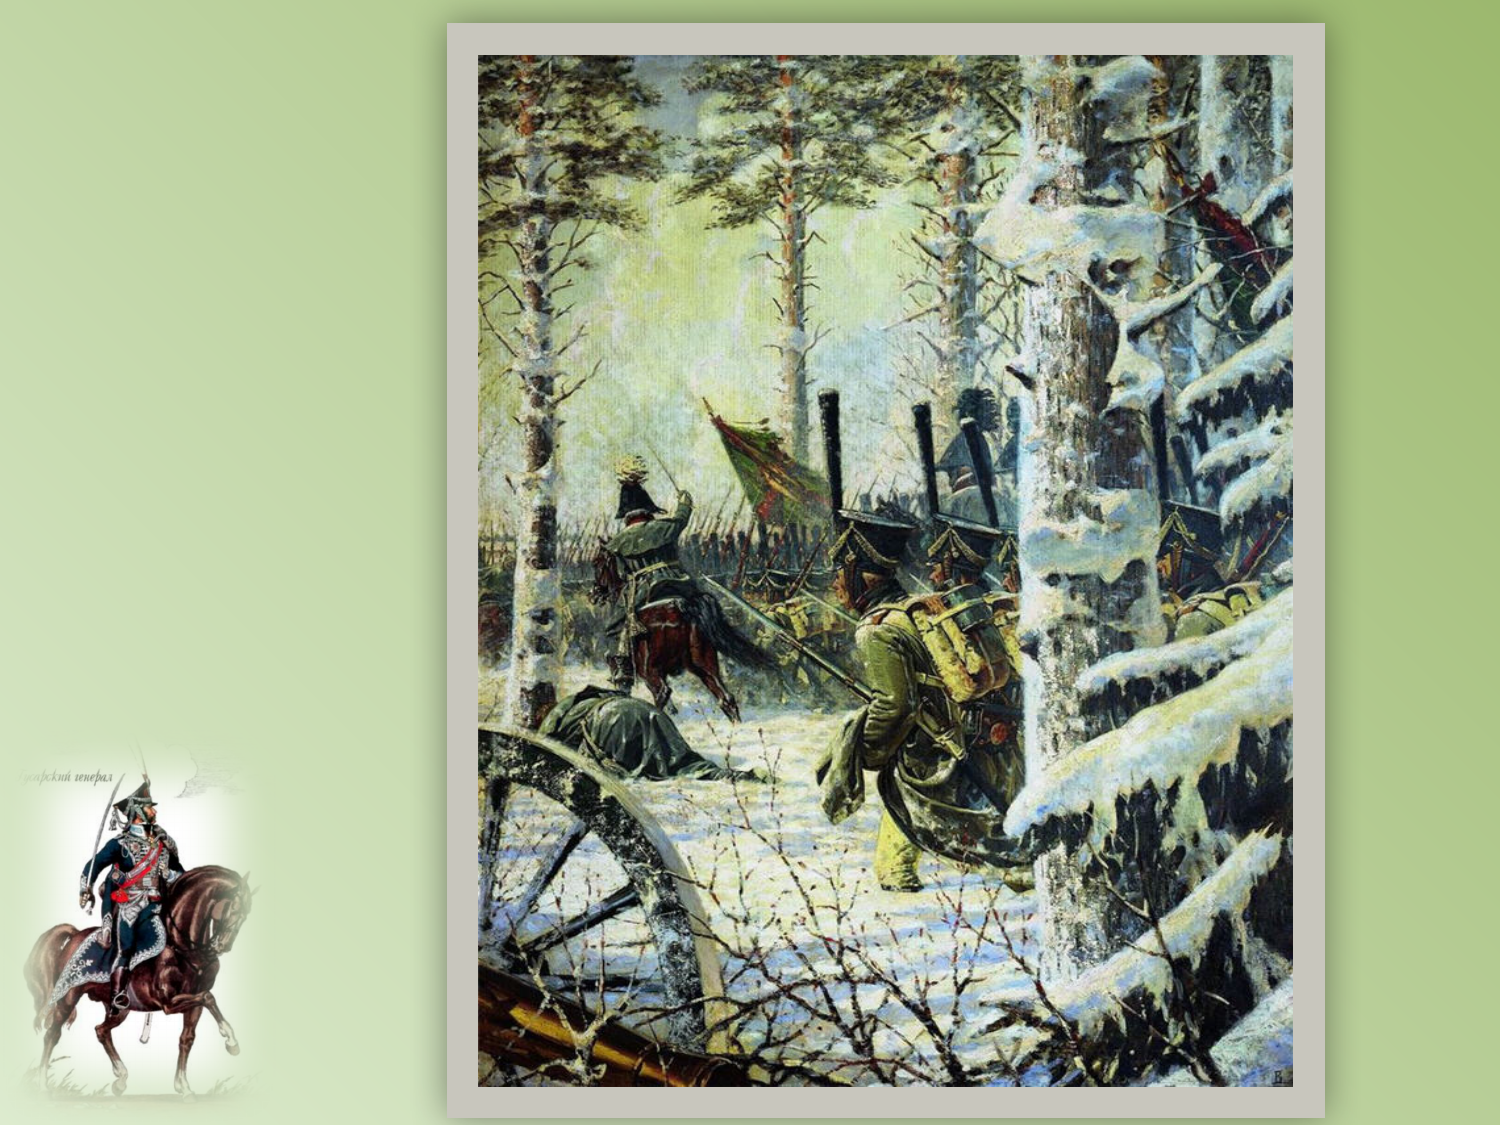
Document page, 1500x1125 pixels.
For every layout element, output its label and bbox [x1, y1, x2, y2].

picture [477, 54, 1294, 1087]
picture [0, 727, 278, 1125]
